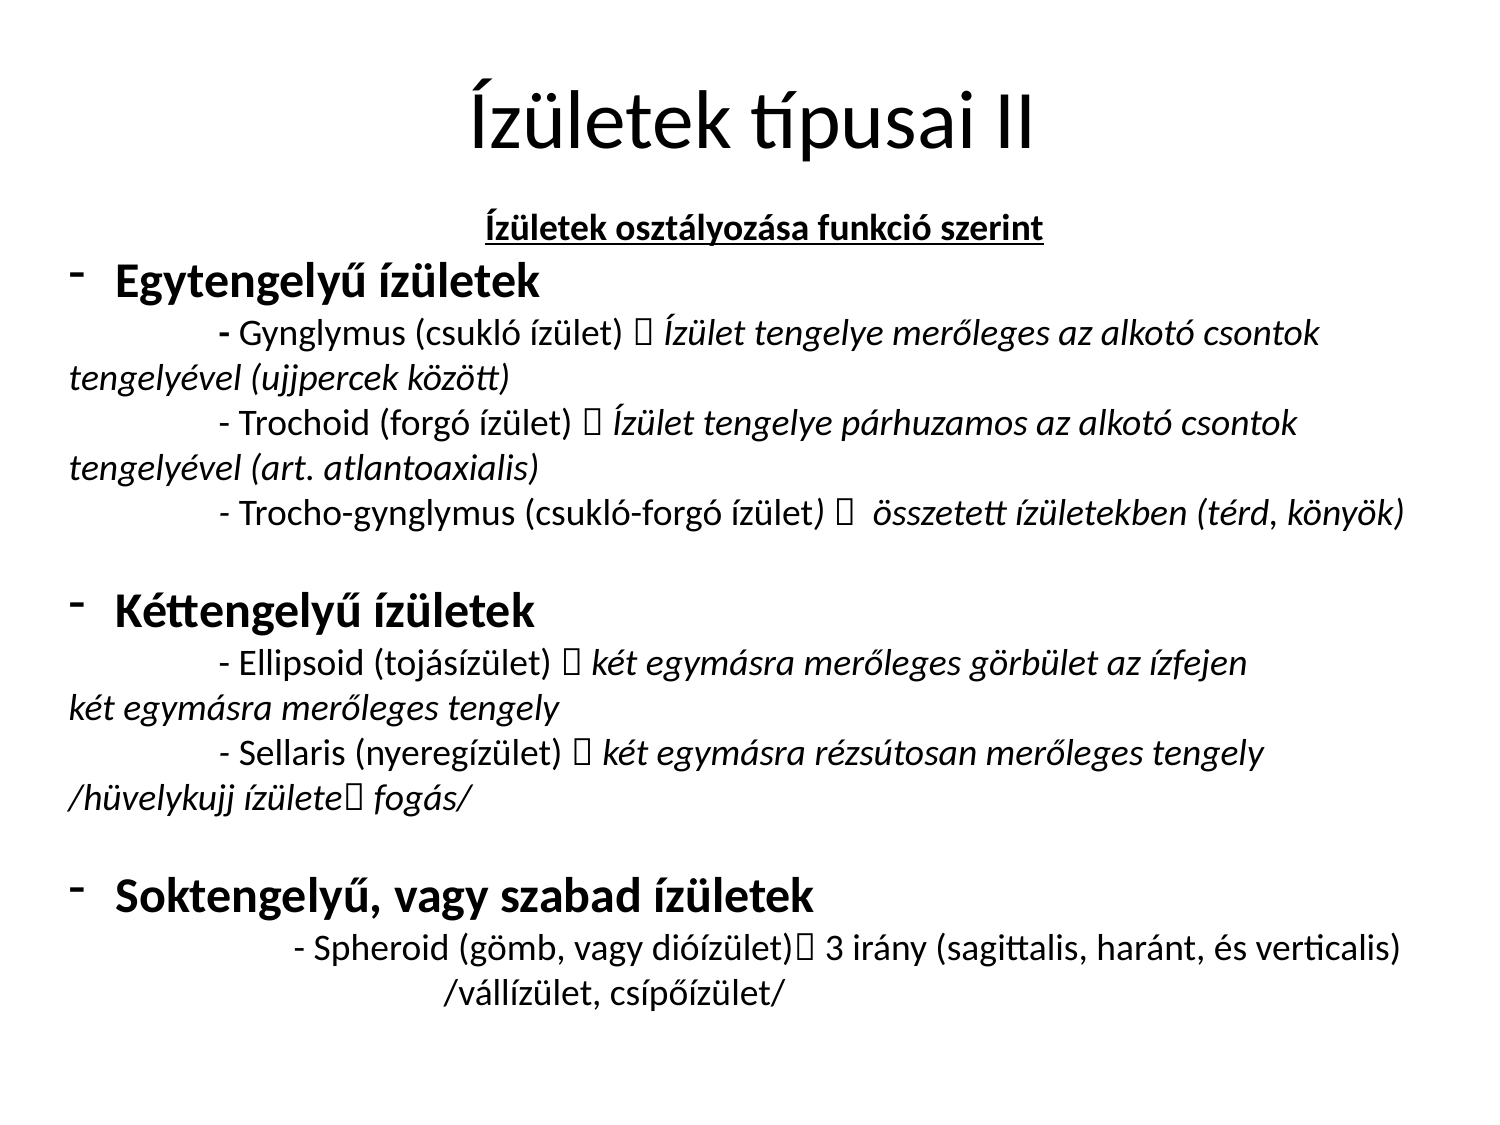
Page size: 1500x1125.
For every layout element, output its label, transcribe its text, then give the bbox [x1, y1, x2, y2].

text_box Ízületek típusai II [169, 58, 1337, 173]
text_box Ízületek osztályozása funkció szerint Egytengelyű ízületek - Gynglymus (csukló ízület)  Ízület tengelye merőleges az alkotó csontok tengelyével (ujjpercek között) - Trochoid (forgó ízület)  Ízület tengelye párhuzamos az alkotó csontok tengelyével (art. atlantoaxialis) - Trocho-gynglymus (csukló-forgó ízület)  összetett ízületekben (térd, könyök) Kéttengelyű ízületek - Ellipsoid (tojásízület)  két egymásra merőleges görbület az ízfejen két egymásra merőleges tengely - Sellaris (nyeregízület)  két egymásra rézsútosan merőleges tengely /hüvelykujj ízülete fogás/ Soktengelyű, vagy szabad ízületek - Spheroid (gömb, vagy dióízület) 3 irány (sagittalis, haránt, és verticalis) /vállízület, csípőízület/ [54, 195, 1476, 1020]
